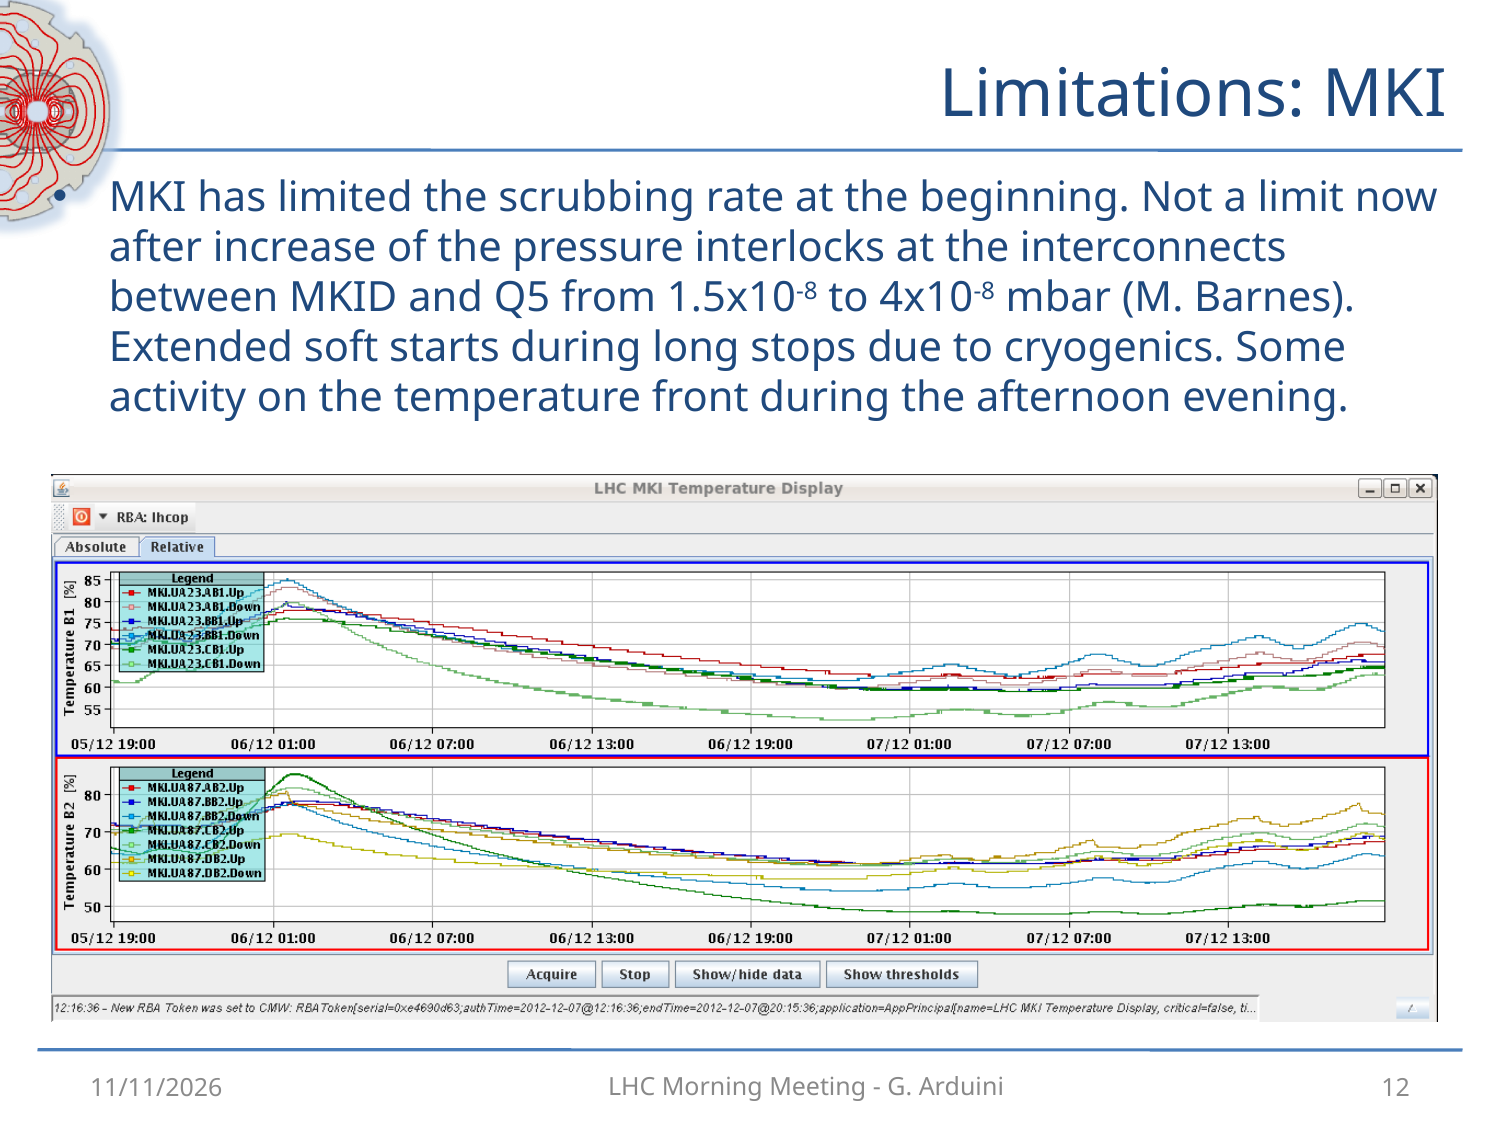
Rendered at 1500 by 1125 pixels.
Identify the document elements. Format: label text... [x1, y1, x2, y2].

picture [51, 474, 1438, 1022]
slide_number 12 [1074, 1074, 1425, 1103]
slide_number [75, 1074, 425, 1103]
footer LHC Morning Meeting - G. Arduini [275, 1074, 1074, 1100]
list MKI has limited the scrubbing rate at the beginning. Not a limit now after increase of the pressure interlocks at the interconnects between MKID and Q5 from 1.5x10-8 to 4x10-8 mbar (M. Barnes). Extended soft starts during long stops due to cryogenics. Some activity on the temperature front during the afternoon evening. [37, 162, 1463, 1026]
title Limitations: MKI [262, 24, 1463, 156]
picture [0, 2, 109, 220]
